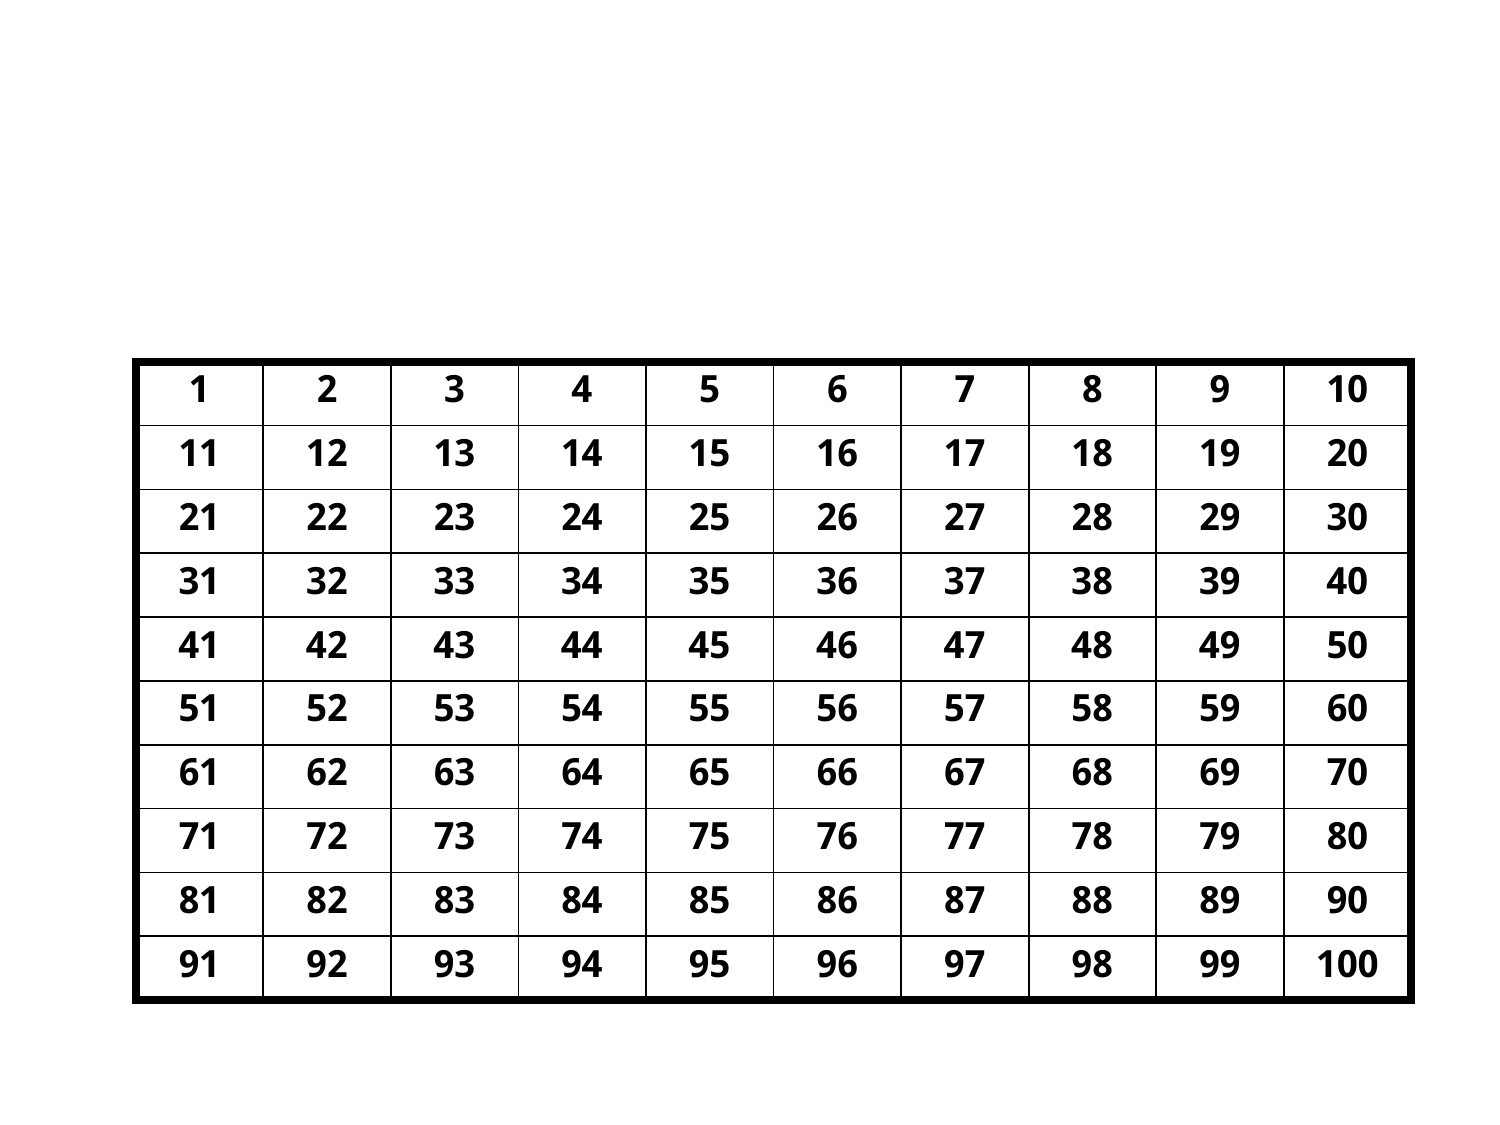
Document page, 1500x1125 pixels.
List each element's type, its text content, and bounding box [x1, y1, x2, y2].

table_cell 83 [392, 873, 518, 935]
table_cell 99 [1157, 937, 1283, 996]
table_cell 32 [264, 554, 390, 616]
table_cell 92 [264, 937, 390, 996]
table_cell 96 [774, 937, 900, 996]
table_cell 61 [140, 746, 262, 808]
table_cell 68 [1030, 746, 1155, 808]
table_cell 78 [1030, 809, 1155, 872]
table_cell 43 [392, 618, 518, 680]
table_cell 12 [264, 426, 390, 489]
table_cell 40 [1285, 554, 1407, 616]
table_cell 56 [774, 682, 900, 744]
table_header 8 [1030, 366, 1155, 425]
table_cell 89 [1157, 873, 1283, 935]
table_cell 80 [1285, 809, 1407, 872]
table_cell 47 [902, 618, 1028, 680]
table_cell 97 [902, 937, 1028, 996]
table_cell 74 [519, 809, 645, 872]
table_cell 54 [519, 682, 645, 744]
table_cell 95 [647, 937, 773, 996]
table_cell 49 [1157, 618, 1283, 680]
table_cell 25 [647, 490, 773, 552]
table_header 10 [1285, 366, 1407, 425]
table_cell 27 [902, 490, 1028, 552]
table_cell 73 [392, 809, 518, 872]
table_cell 14 [519, 426, 645, 489]
table_cell 38 [1030, 554, 1155, 616]
table_header 2 [264, 366, 390, 425]
table_cell 37 [902, 554, 1028, 616]
table_cell 51 [140, 682, 262, 744]
table_cell 64 [519, 746, 645, 808]
table_cell 69 [1157, 746, 1283, 808]
table_cell 75 [647, 809, 773, 872]
table_cell 52 [264, 682, 390, 744]
table_cell 42 [264, 618, 390, 680]
table_header 6 [774, 366, 900, 425]
table_cell 45 [647, 618, 773, 680]
table_cell 65 [647, 746, 773, 808]
table_cell 34 [519, 554, 645, 616]
table_cell 72 [264, 809, 390, 872]
table_cell 62 [264, 746, 390, 808]
table_cell 33 [392, 554, 518, 616]
table_cell 20 [1285, 426, 1407, 489]
table_cell 81 [140, 873, 262, 935]
table_cell 86 [774, 873, 900, 935]
table_cell 28 [1030, 490, 1155, 552]
table_header 9 [1157, 366, 1283, 425]
table_cell 85 [647, 873, 773, 935]
table_cell 19 [1157, 426, 1283, 489]
table_cell 59 [1157, 682, 1283, 744]
table_cell 36 [774, 554, 900, 616]
table_cell 63 [392, 746, 518, 808]
table_cell 90 [1285, 873, 1407, 935]
table_cell 39 [1157, 554, 1283, 616]
table_cell 94 [519, 937, 645, 996]
table_cell 66 [774, 746, 900, 808]
table_cell 98 [1030, 937, 1155, 996]
table_cell 71 [140, 809, 262, 872]
table_cell 21 [140, 490, 262, 552]
table_cell 22 [264, 490, 390, 552]
table_cell 91 [140, 937, 262, 996]
table_header 5 [647, 366, 773, 425]
table_cell 15 [647, 426, 773, 489]
table_cell 70 [1285, 746, 1407, 808]
table_header 3 [392, 366, 518, 425]
table_cell 50 [1285, 618, 1407, 680]
table_cell 88 [1030, 873, 1155, 935]
table_cell 84 [519, 873, 645, 935]
table_cell 24 [519, 490, 645, 552]
table_cell 31 [140, 554, 262, 616]
table_cell 79 [1157, 809, 1283, 872]
table_cell 93 [392, 937, 518, 996]
table_cell 17 [902, 426, 1028, 489]
table_cell 58 [1030, 682, 1155, 744]
table_cell 16 [774, 426, 900, 489]
table_cell 53 [392, 682, 518, 744]
table_cell 48 [1030, 618, 1155, 680]
table_header 7 [902, 366, 1028, 425]
table_cell 46 [774, 618, 900, 680]
table_cell 18 [1030, 426, 1155, 489]
table_cell 55 [647, 682, 773, 744]
table_cell 57 [902, 682, 1028, 744]
table_cell 41 [140, 618, 262, 680]
table_cell 77 [902, 809, 1028, 872]
table_cell 23 [392, 490, 518, 552]
table_cell 35 [647, 554, 773, 616]
table_cell 11 [140, 426, 262, 489]
table_cell 30 [1285, 490, 1407, 552]
table_header 1 [140, 366, 262, 425]
table_cell 60 [1285, 682, 1407, 744]
table_cell 29 [1157, 490, 1283, 552]
table_cell 82 [264, 873, 390, 935]
table_header 4 [519, 366, 645, 425]
table_cell 67 [902, 746, 1028, 808]
table_cell 76 [774, 809, 900, 872]
table_cell 13 [392, 426, 518, 489]
table_cell 44 [519, 618, 645, 680]
table_cell 26 [774, 490, 900, 552]
table_cell 100 [1285, 937, 1407, 996]
table_cell 87 [902, 873, 1028, 935]
